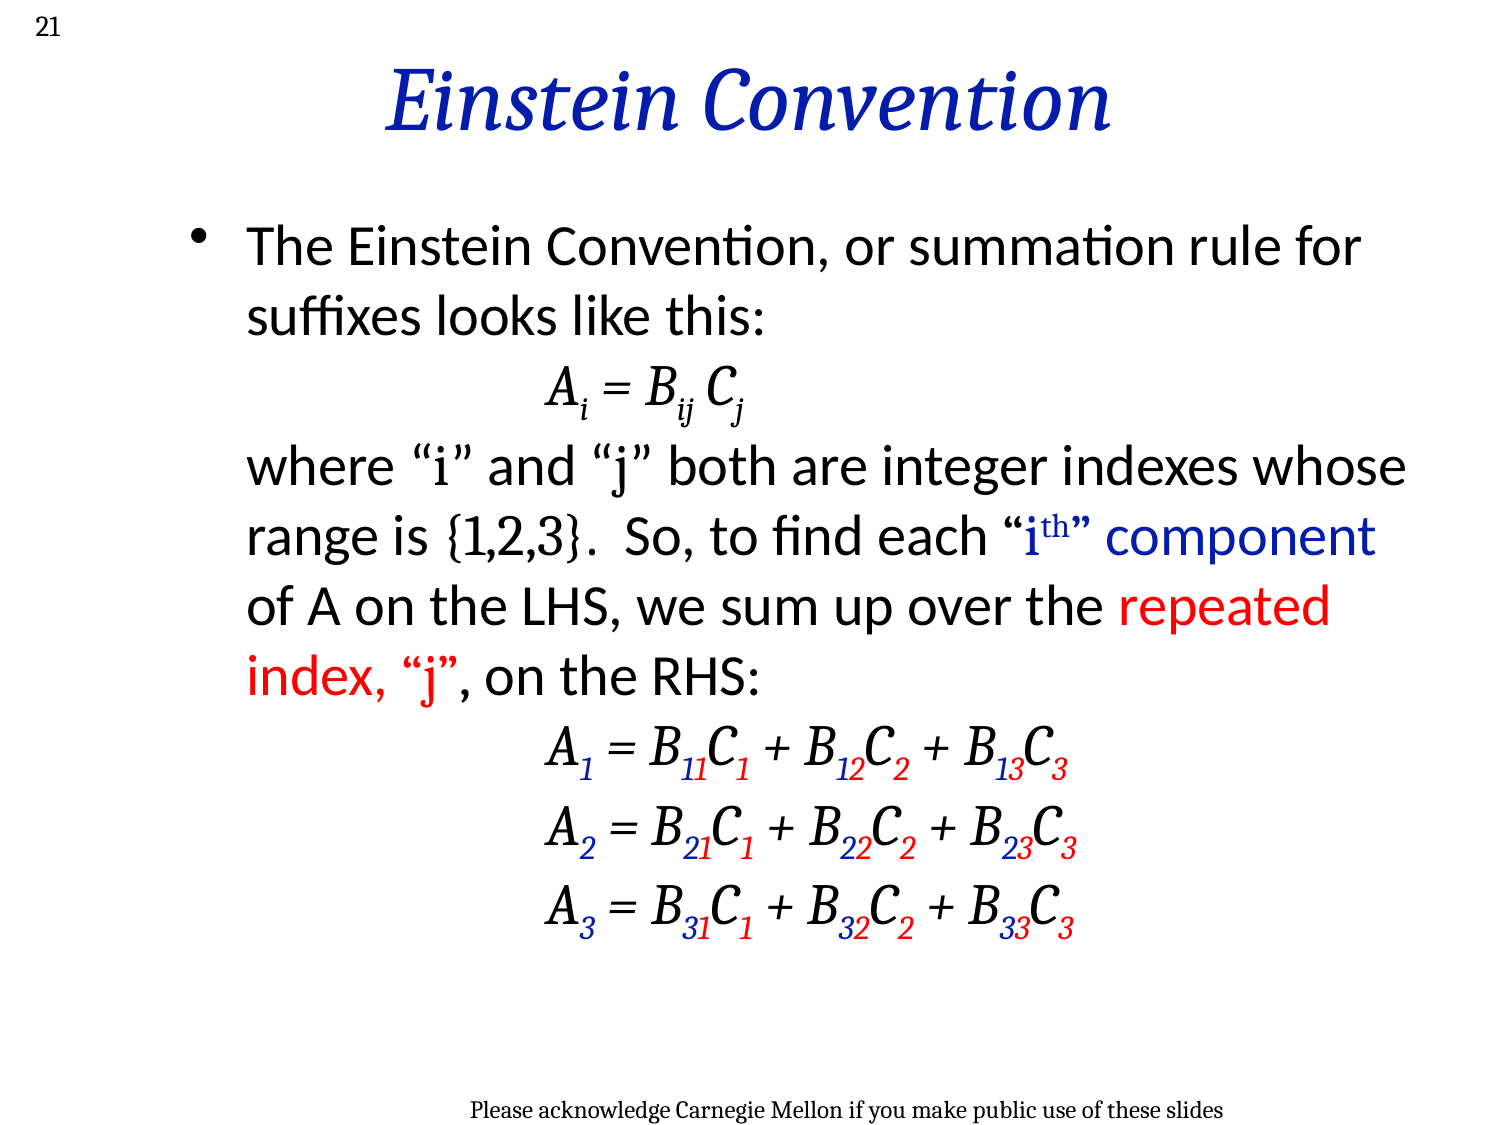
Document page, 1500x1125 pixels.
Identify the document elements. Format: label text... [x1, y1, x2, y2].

title Einstein Convention [0, 0, 1500, 188]
footer Please acknowledge Carnegie Mellon if you make public use of these slides [349, 1085, 1351, 1124]
list The Einstein Convention, or summation rule for suffixes looks like this: Ai = Bij Cj where “i” and “j” both are integer indexes whose range is {1,2,3}. So, to find each “ith” component of A on the LHS, we sum up over the repeated index, “j”, on the RHS: A1 = B11C1 + B12C2 + B13C3 A2 = B21C1 + B22C2 + B23C3 A3 = B31C1 + B32C2 + B33C3 [174, 199, 1451, 988]
